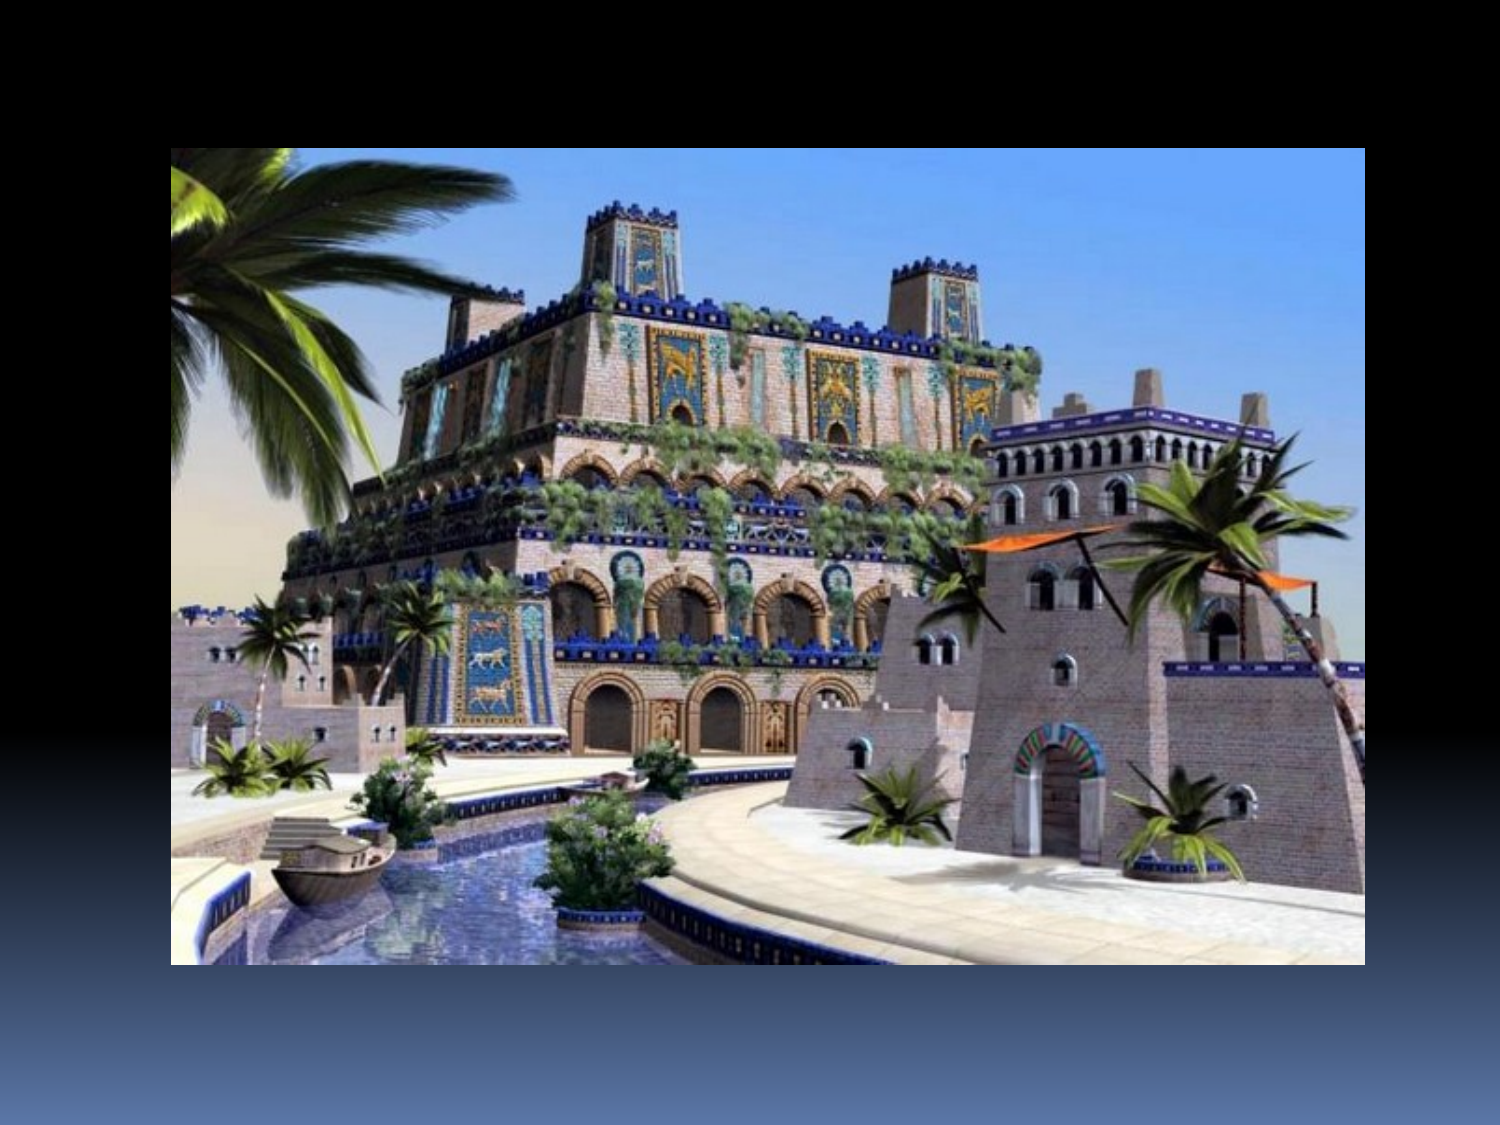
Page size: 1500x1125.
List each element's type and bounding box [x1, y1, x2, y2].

picture [170, 148, 1365, 965]
